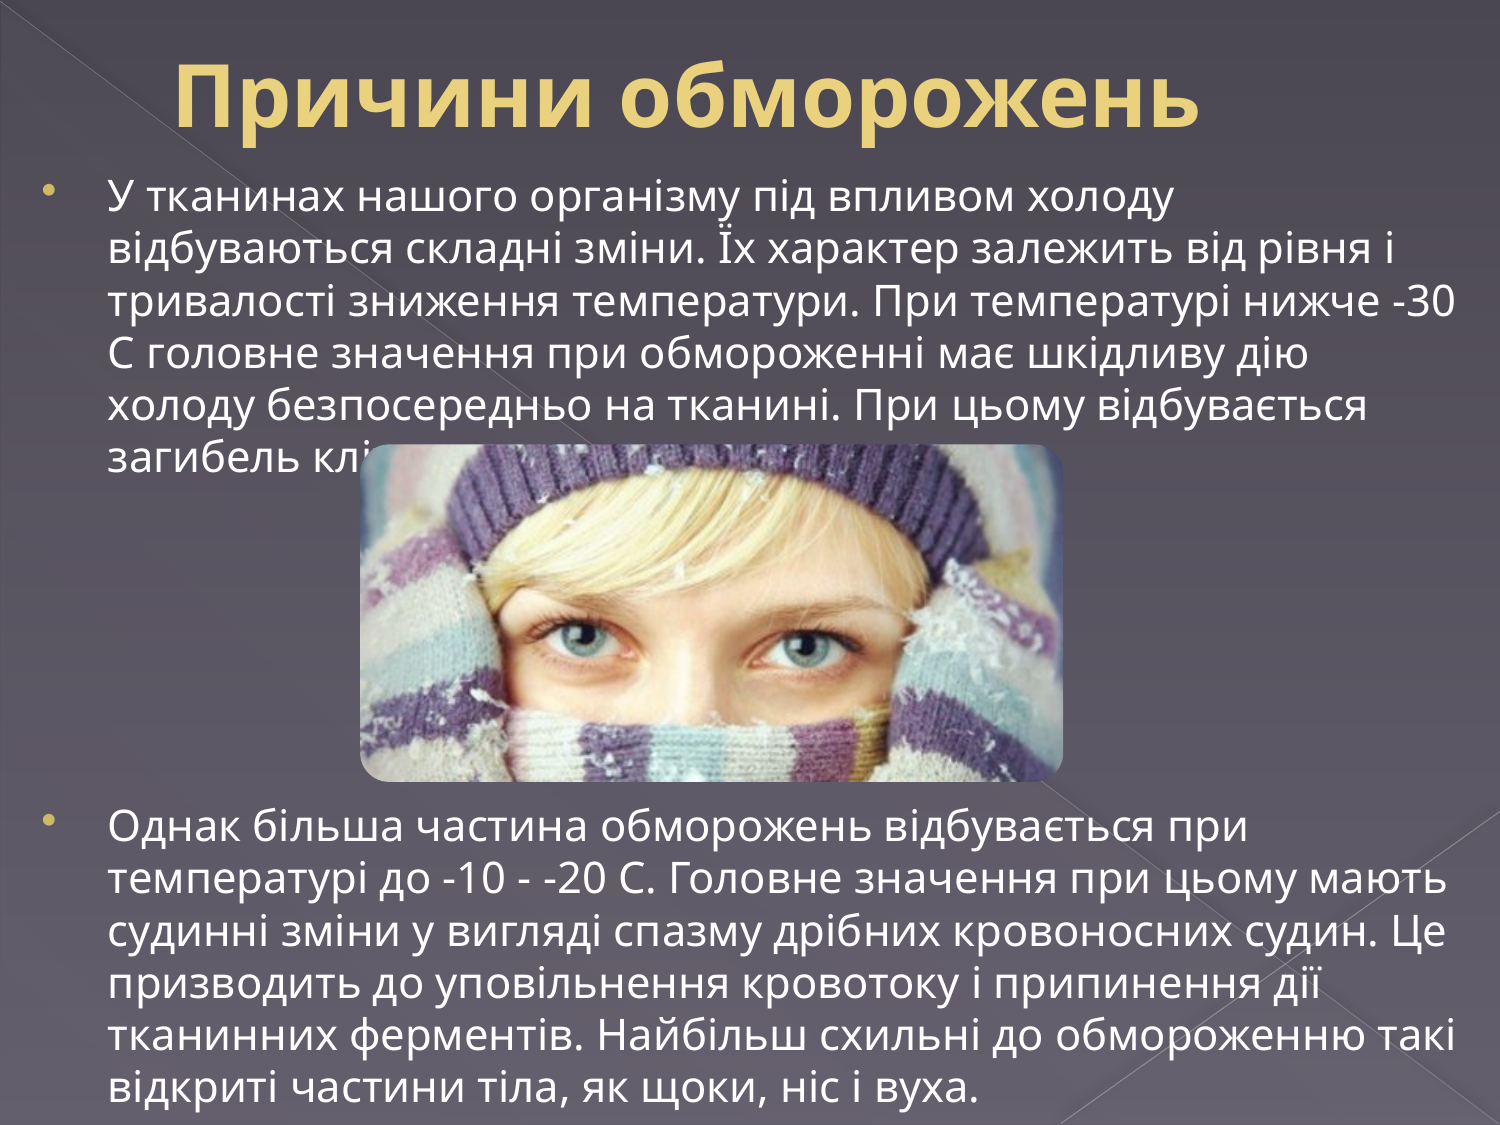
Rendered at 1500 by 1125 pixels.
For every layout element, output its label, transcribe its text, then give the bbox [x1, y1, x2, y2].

list У тканинах нашого організму під впливом холоду відбуваються складні зміни. Їх характер залежить від рівня і тривалості зниження температури. При температурі нижче -30 С головне значення при обмороженні має шкідливу дію холоду безпосередньо на тканині. При цьому відбувається загибель клітин. Однак більша частина обморожень відбувається при температурі до -10 - -20 С. Головне значення при цьому мають судинні зміни у вигляді спазму дрібних кровоносних судин. Це призводить до уповільнення кровотоку і припинення дії тканинних ферментів. Найбільш схильні до обмороженню такі відкриті частини тіла, як щоки, ніс і вуха. [17, 160, 1483, 1125]
picture [359, 444, 1064, 783]
title Причини обморожень [76, 0, 1427, 160]
